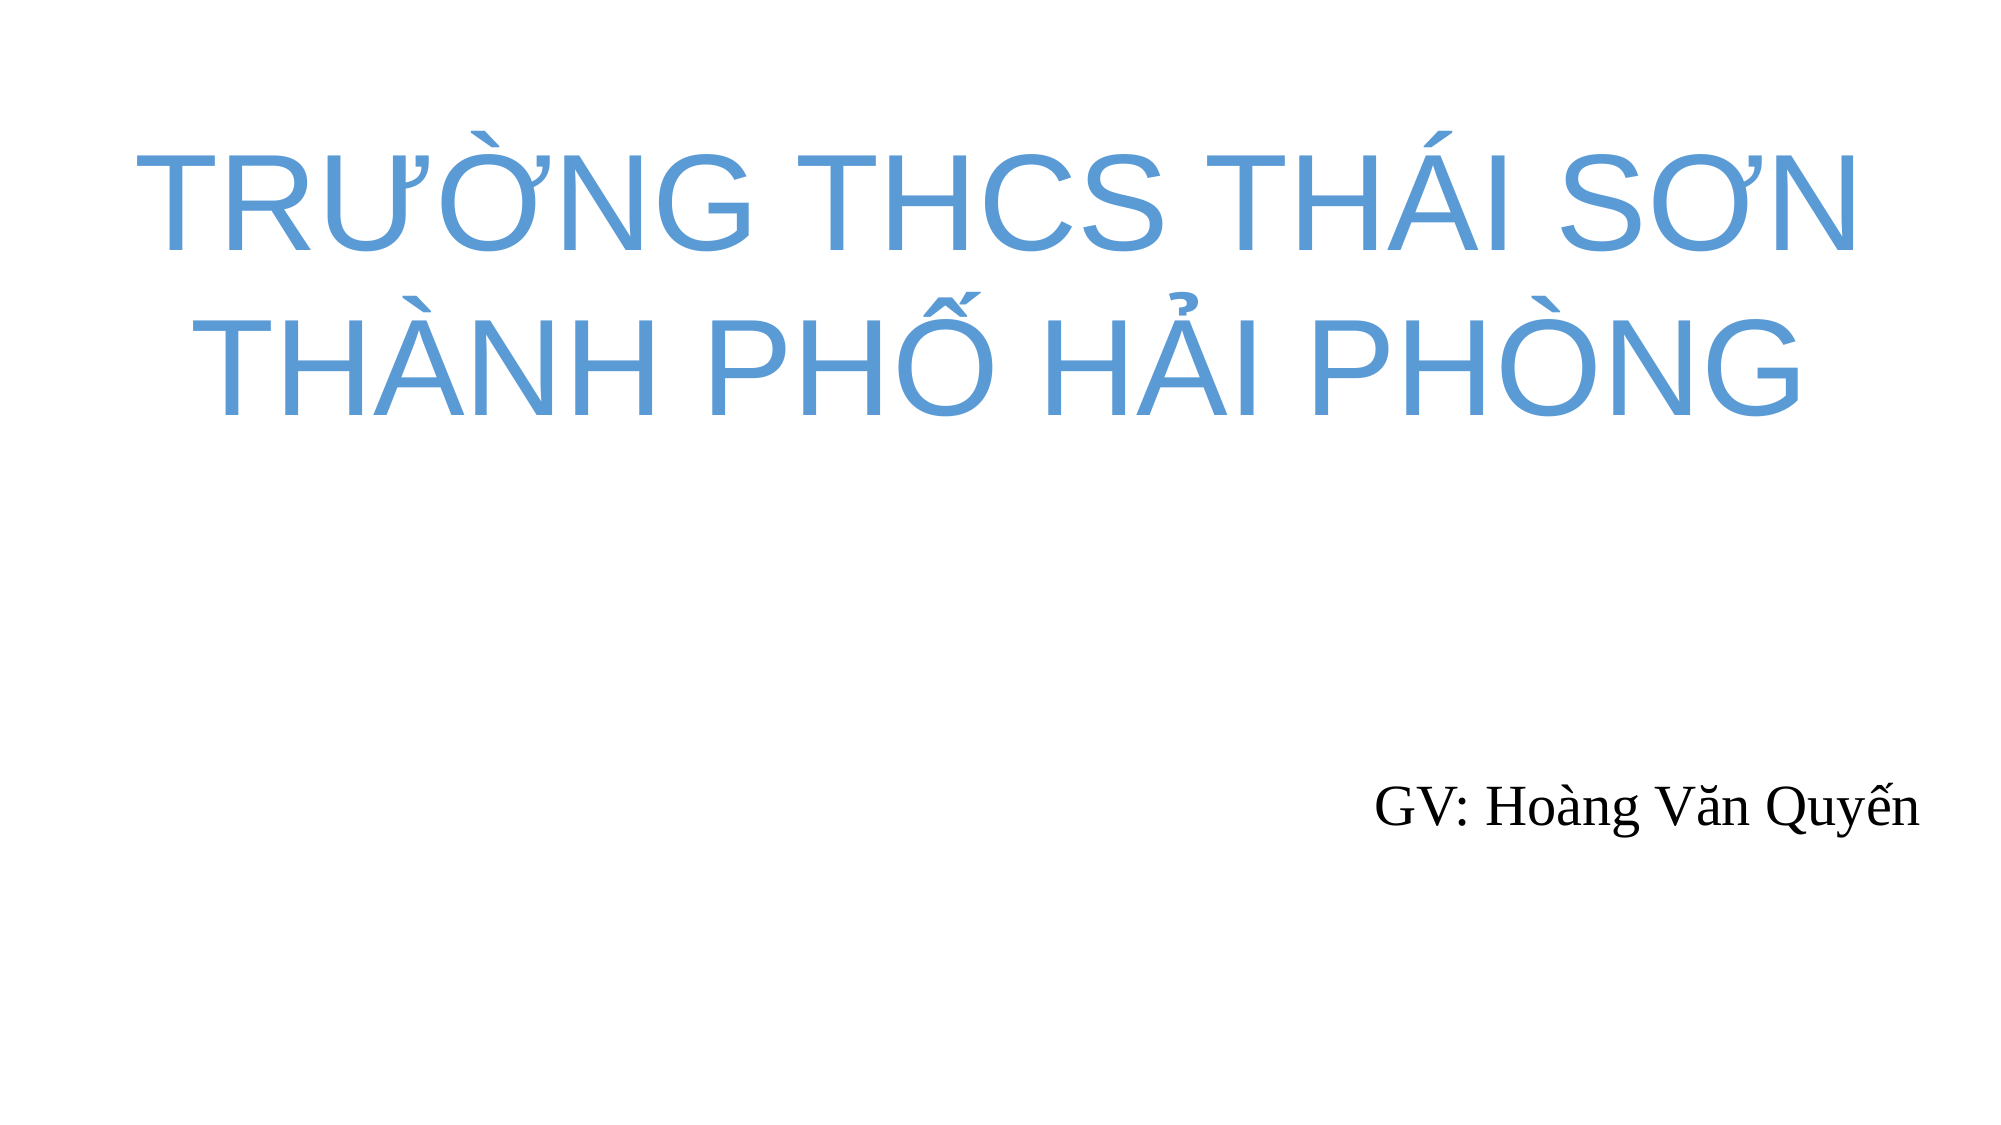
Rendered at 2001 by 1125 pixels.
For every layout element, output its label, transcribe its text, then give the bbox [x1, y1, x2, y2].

text_box TRƯỜNG THCS THÁI SƠN THÀNH PHỐ HẢI PHÒNG [28, 105, 1972, 451]
text_box GV: Hoàng Văn Quyến [1359, 759, 1937, 844]
